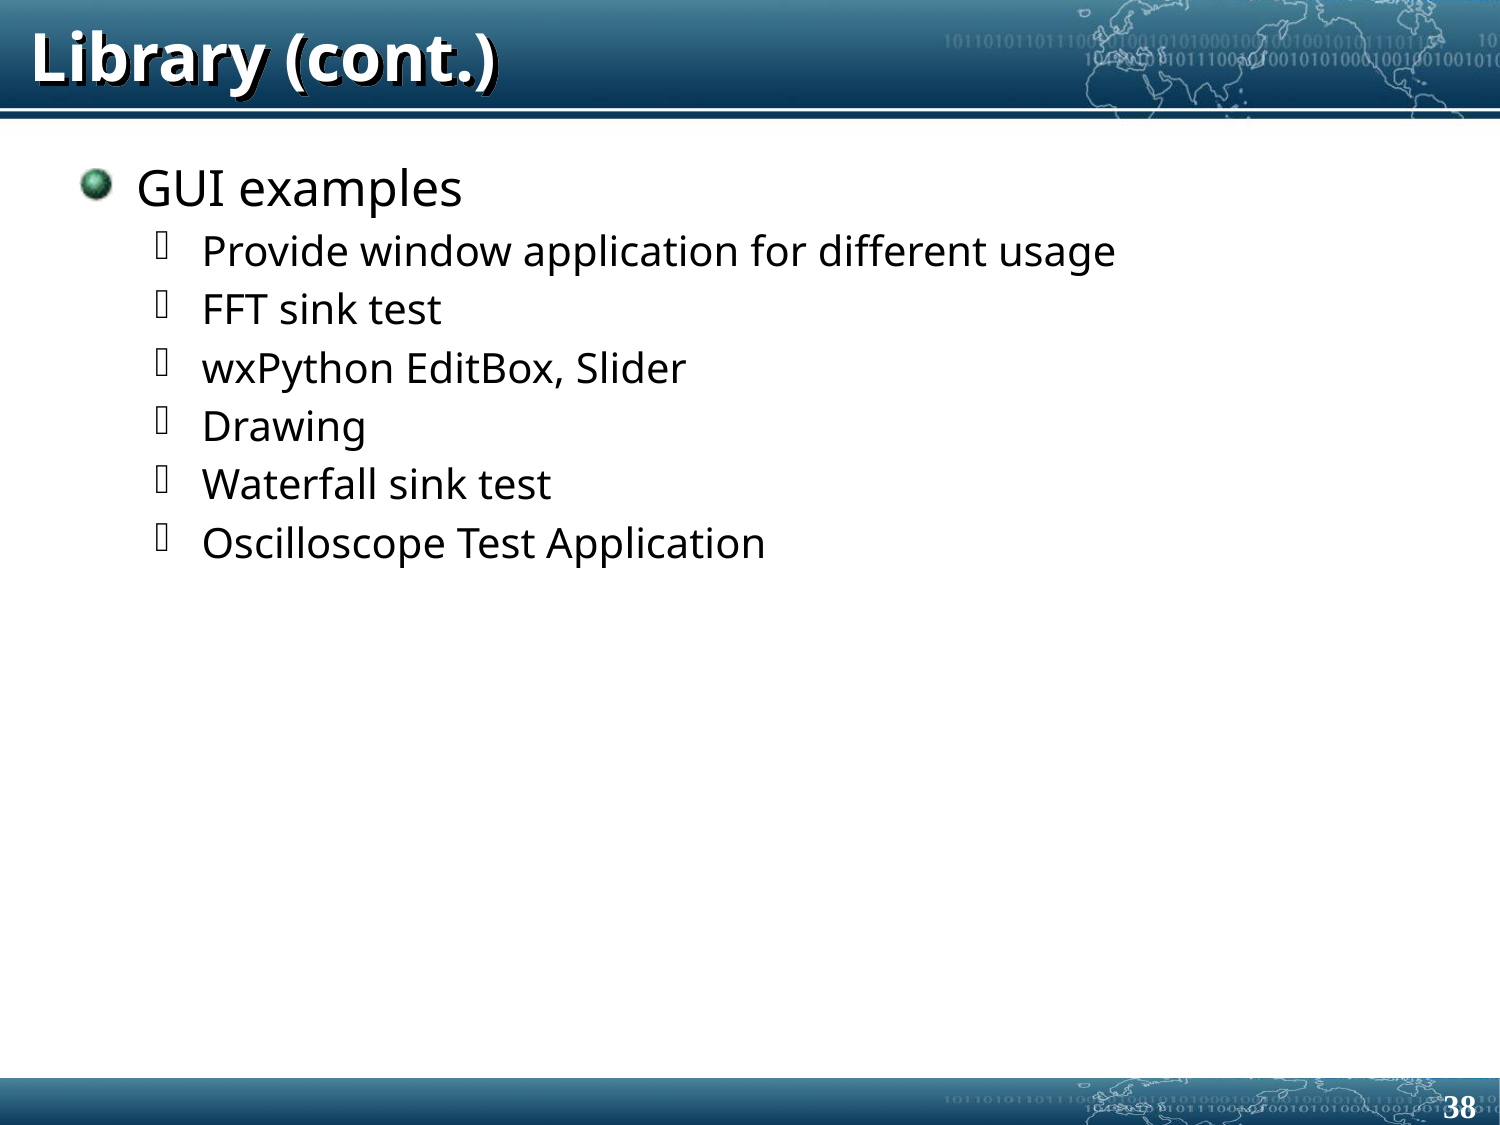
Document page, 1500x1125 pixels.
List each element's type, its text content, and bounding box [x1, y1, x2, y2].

title Library (cont.) [14, 6, 1365, 103]
list GUI examples Provide window application for different usage FFT sink test wxPython EditBox, Slider Drawing Waterfall sink test Oscilloscope Test Application [64, 148, 1426, 1006]
picture [0, 0, 1500, 1125]
